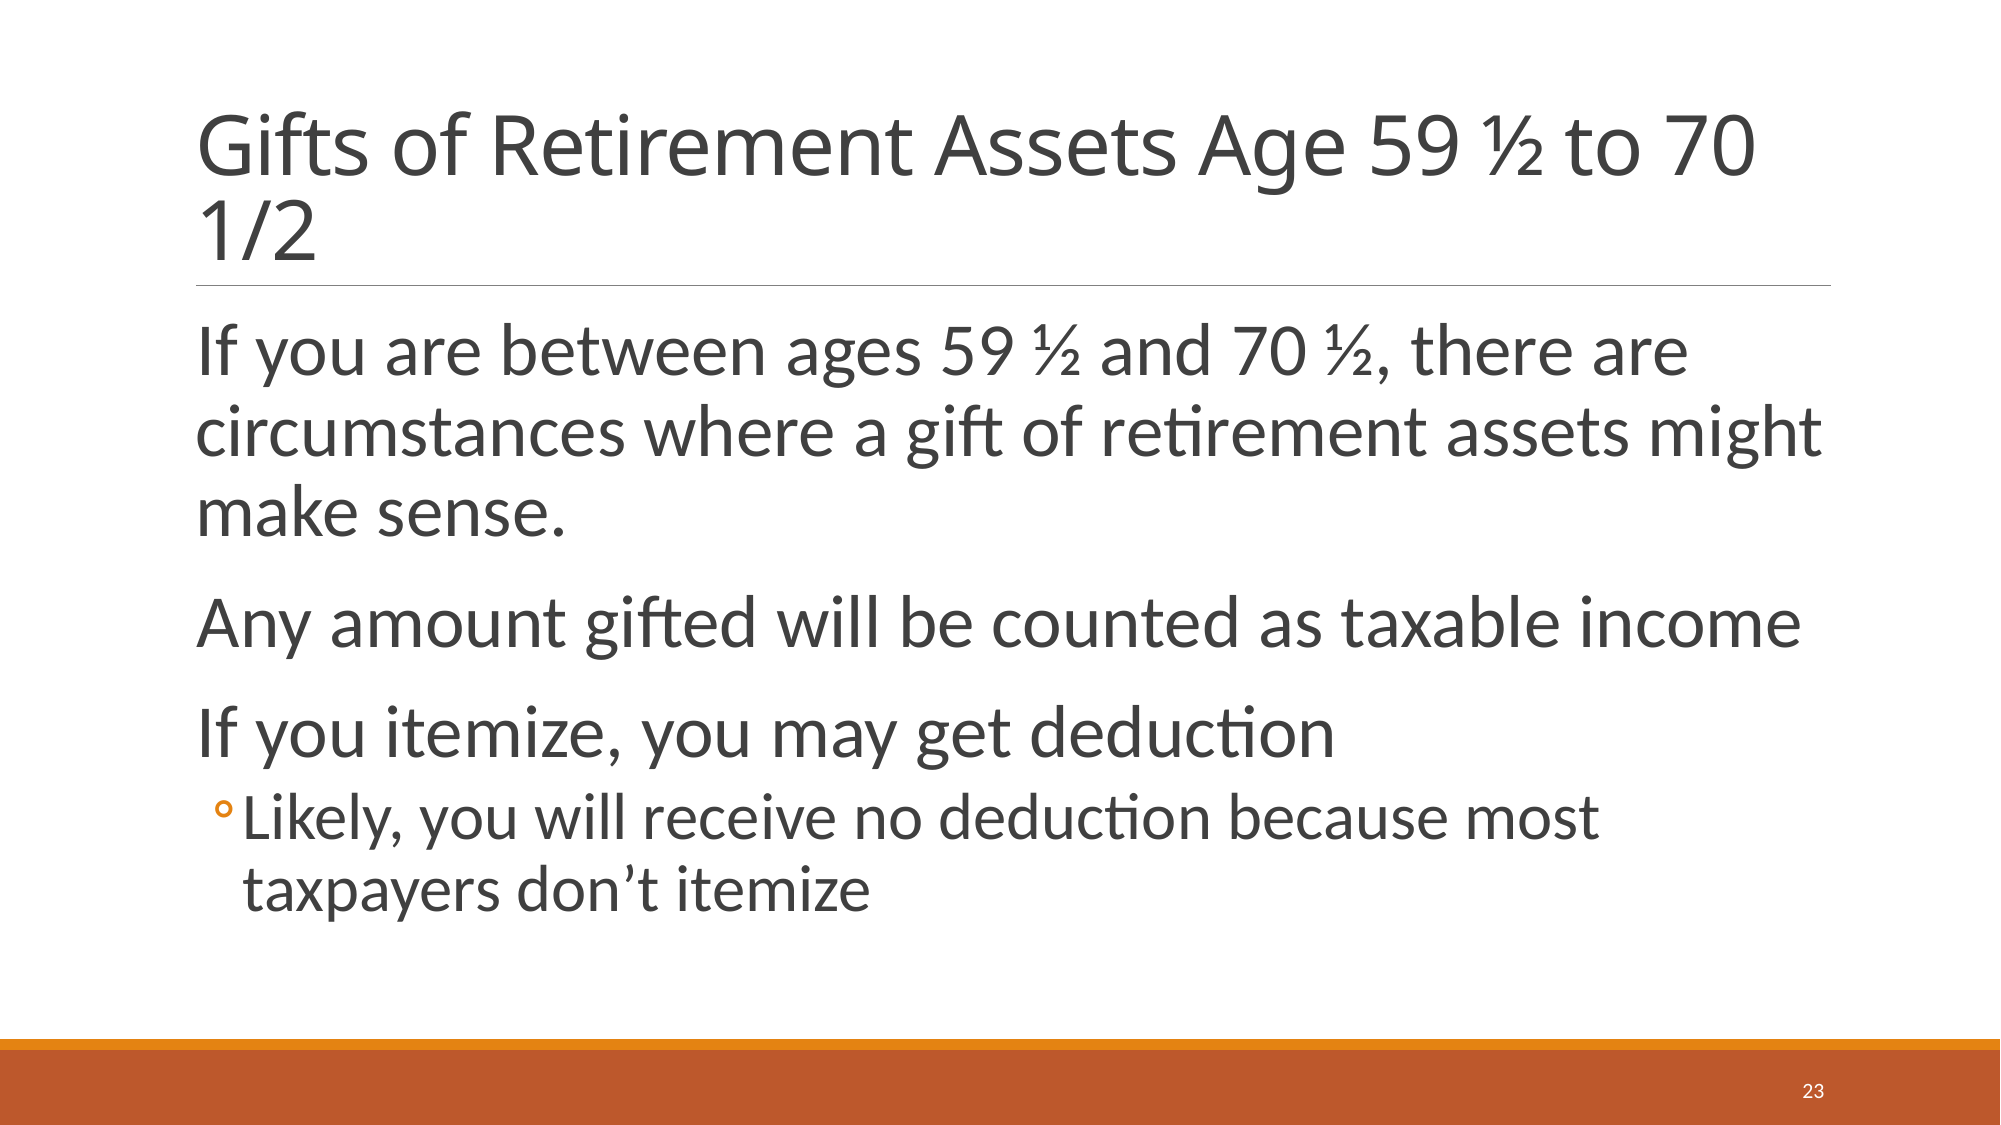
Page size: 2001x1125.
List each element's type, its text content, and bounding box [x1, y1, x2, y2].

slide_number 23 [1624, 1059, 1840, 1120]
list If you are between ages 59 ½ and 70 ½, there are circumstances where a gift of retirement assets might make sense. Any amount gifted will be counted as taxable income If you itemize, you may get deduction Likely, you will receive no deduction because most taxpayers don’t itemize [180, 302, 1830, 963]
title Gifts of Retirement Assets Age 59 ½ to 70 1/2 [180, 47, 1830, 285]
